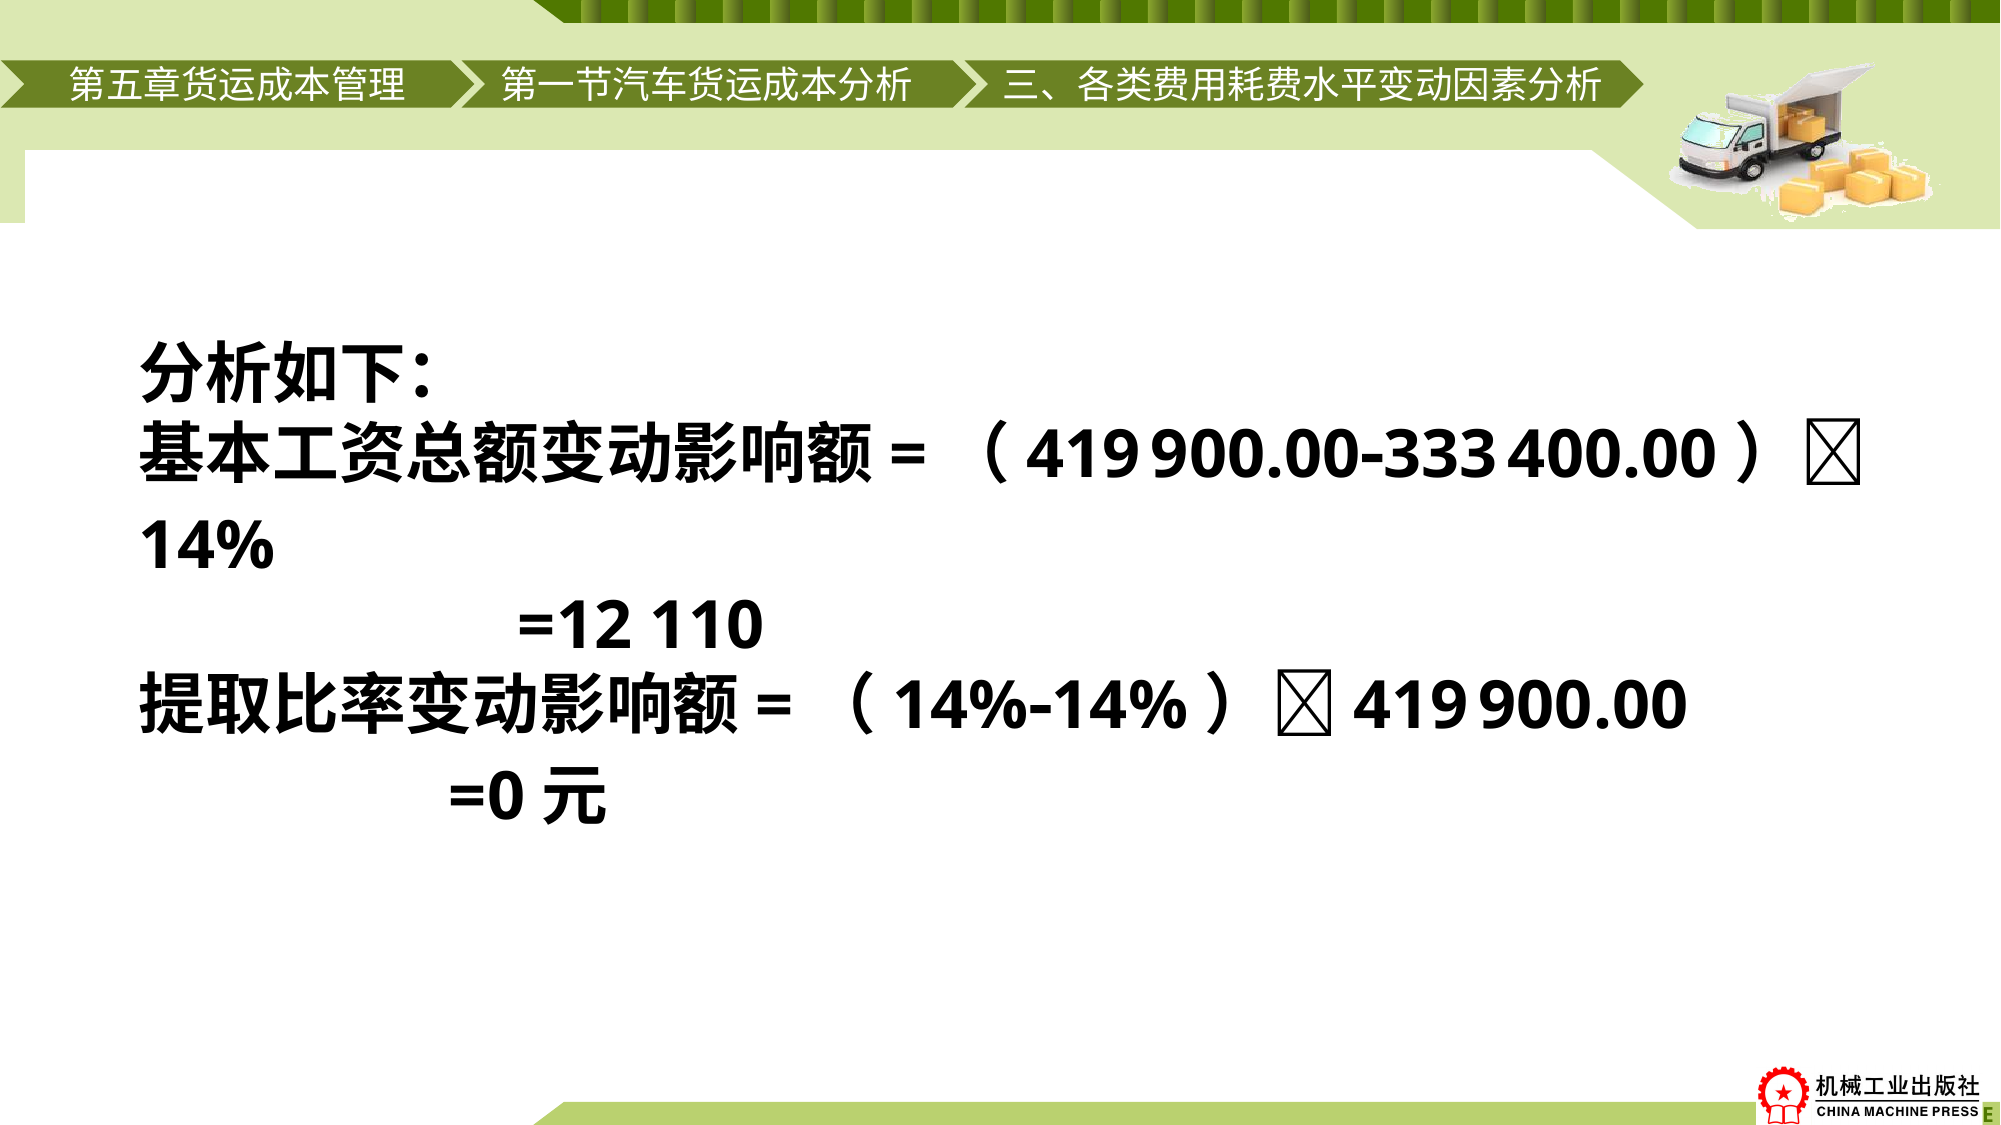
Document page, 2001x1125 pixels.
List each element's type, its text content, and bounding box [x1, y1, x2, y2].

picture [1659, 53, 1941, 228]
text_box 第五章货运成本管理 [0, 58, 477, 110]
title 分析如下： 基本工资总额变动影响额=（419 900.00333 400.00）14% =12 110 提取比率变动影响额=（14%14%）419 900.00 =0元 [123, 289, 1916, 954]
text_box 三、各类费用耗费水平变动因素分析 [962, 58, 1646, 110]
text_box 第一节汽车货运成本分析 [459, 58, 979, 110]
picture [1756, 1065, 1983, 1125]
